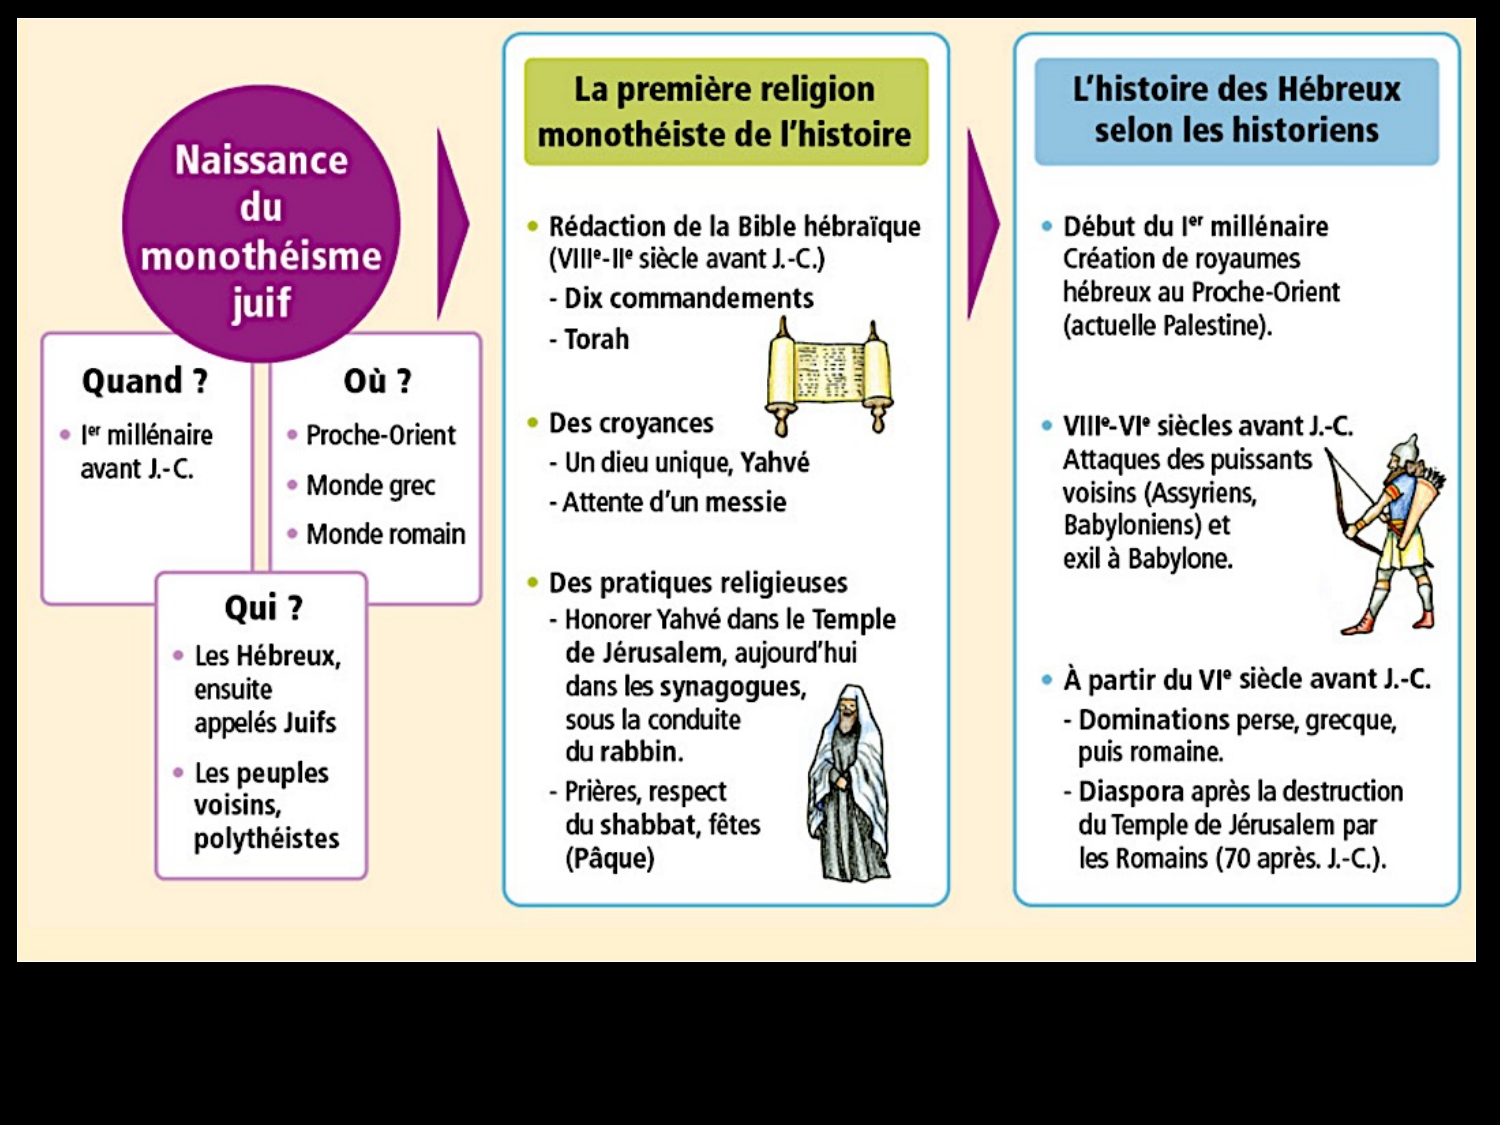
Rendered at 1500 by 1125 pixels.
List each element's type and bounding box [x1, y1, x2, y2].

picture [16, 17, 1476, 962]
